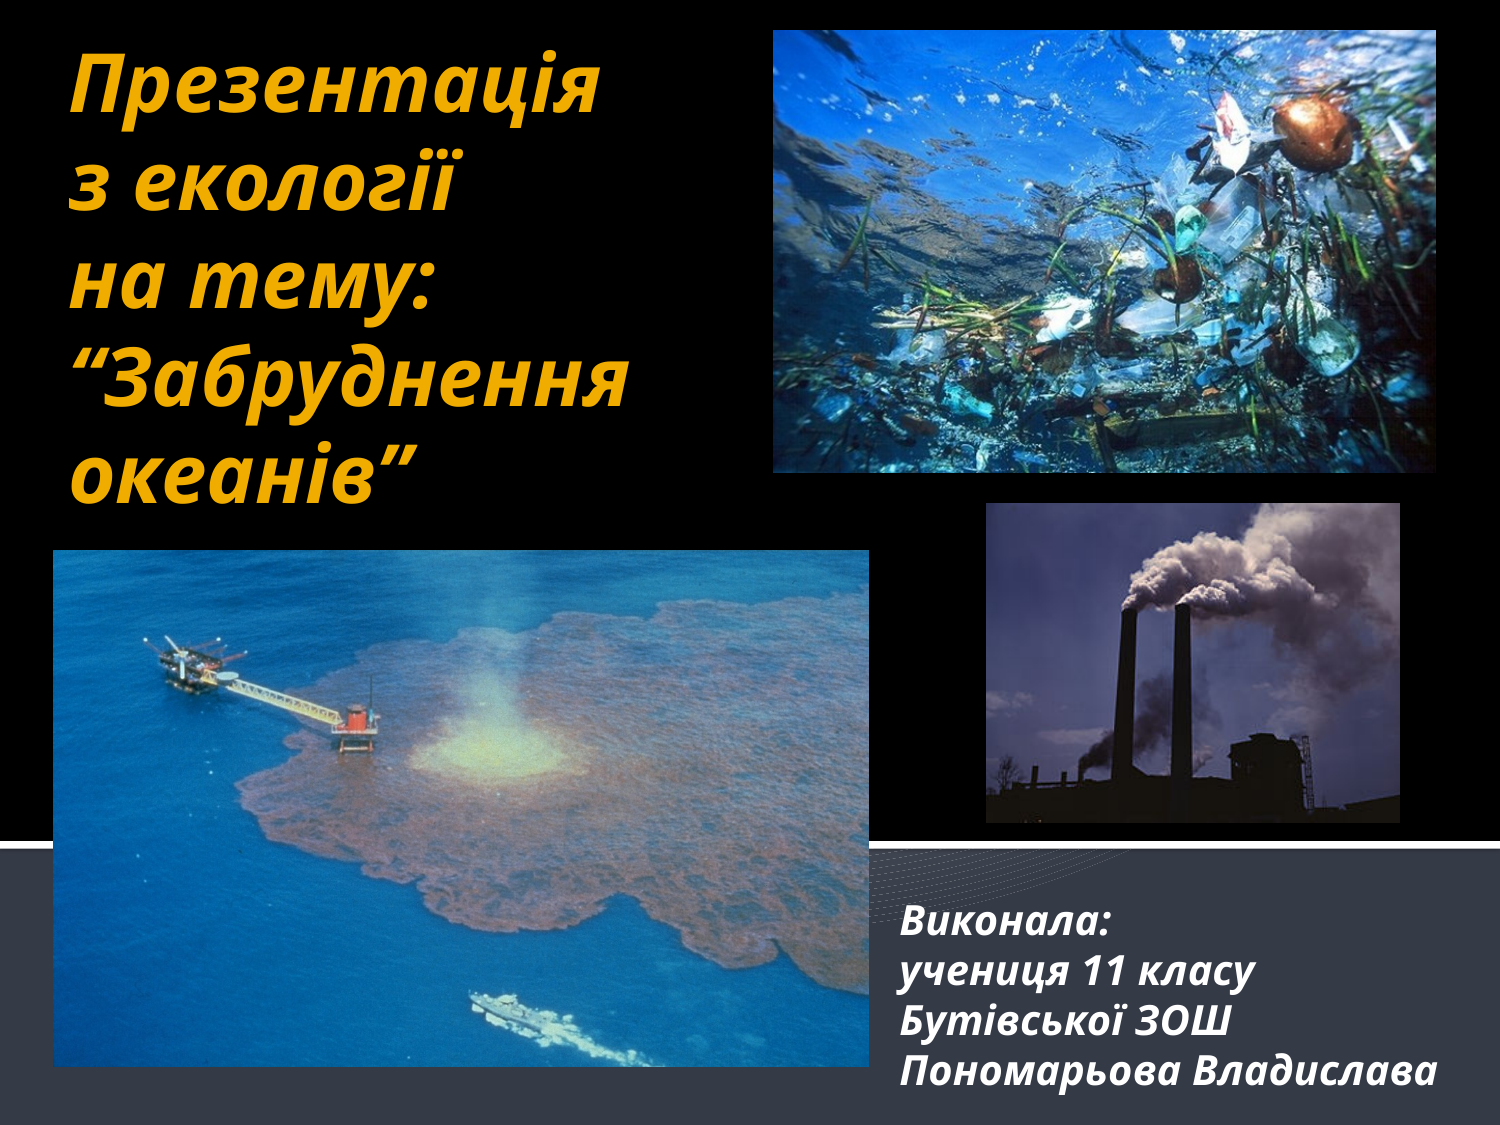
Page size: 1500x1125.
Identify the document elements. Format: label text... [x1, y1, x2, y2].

title Презентація з екології на тему: “Забруднення океанів” [53, 31, 680, 528]
picture [986, 503, 1400, 823]
subtitle Виконала: учениця 11 класу Бутівської ЗОШ Пономарьова Владислава [879, 846, 1459, 1094]
picture [773, 30, 1436, 473]
picture [53, 550, 869, 1067]
